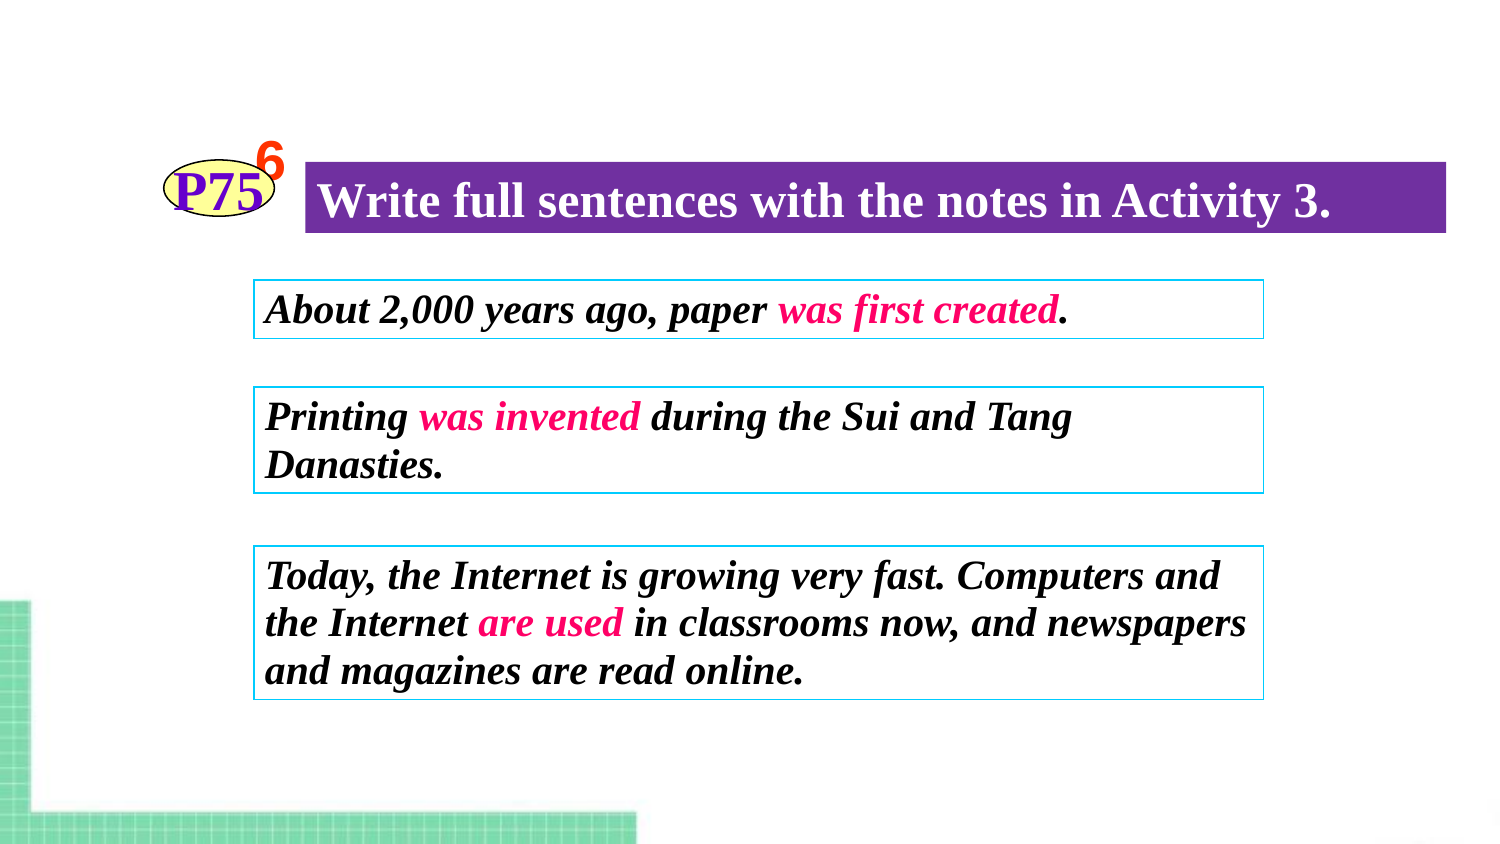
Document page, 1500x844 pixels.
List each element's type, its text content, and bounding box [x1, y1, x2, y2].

text_box Write full sentences with the notes in Activity 3. [305, 161, 1447, 233]
text_box 6 [243, 118, 306, 198]
text_box P75 [163, 159, 275, 217]
picture [0, 0, 1500, 844]
text_box Printing was invented during the Sui and Tang Danasties. [253, 387, 1264, 494]
text_box Today, the Internet is growing very fast. Computers and the Internet are used in classrooms now, and newspapers and magazines are read online. [253, 545, 1264, 700]
text_box About 2,000 years ago, paper was first created. [253, 279, 1264, 339]
